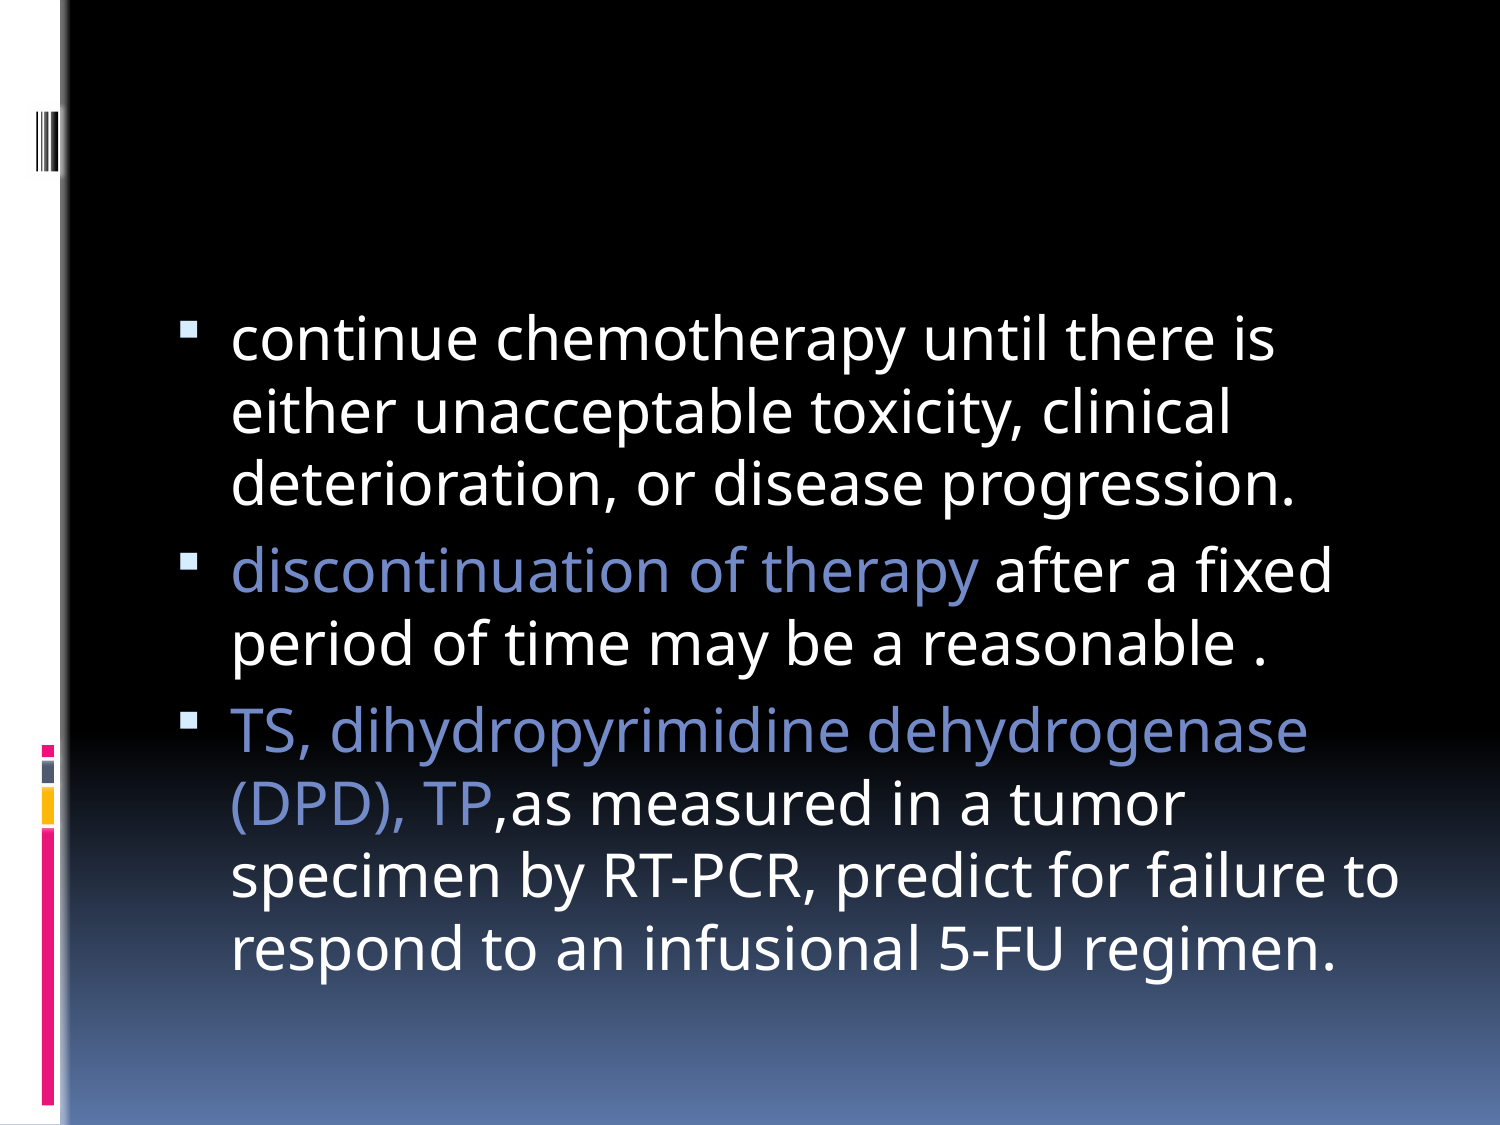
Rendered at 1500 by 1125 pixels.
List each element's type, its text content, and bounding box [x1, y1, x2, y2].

list continue chemotherapy until there is either unacceptable toxicity, clinical deterioration, or disease progression. discontinuation of therapy after a fixed period of time may be a reasonable . TS, dihydropyrimidine dehydrogenase (DPD), TP,as measured in a tumor specimen by RT-PCR, predict for failure to respond to an infusional 5-FU regimen. [150, 292, 1425, 1043]
